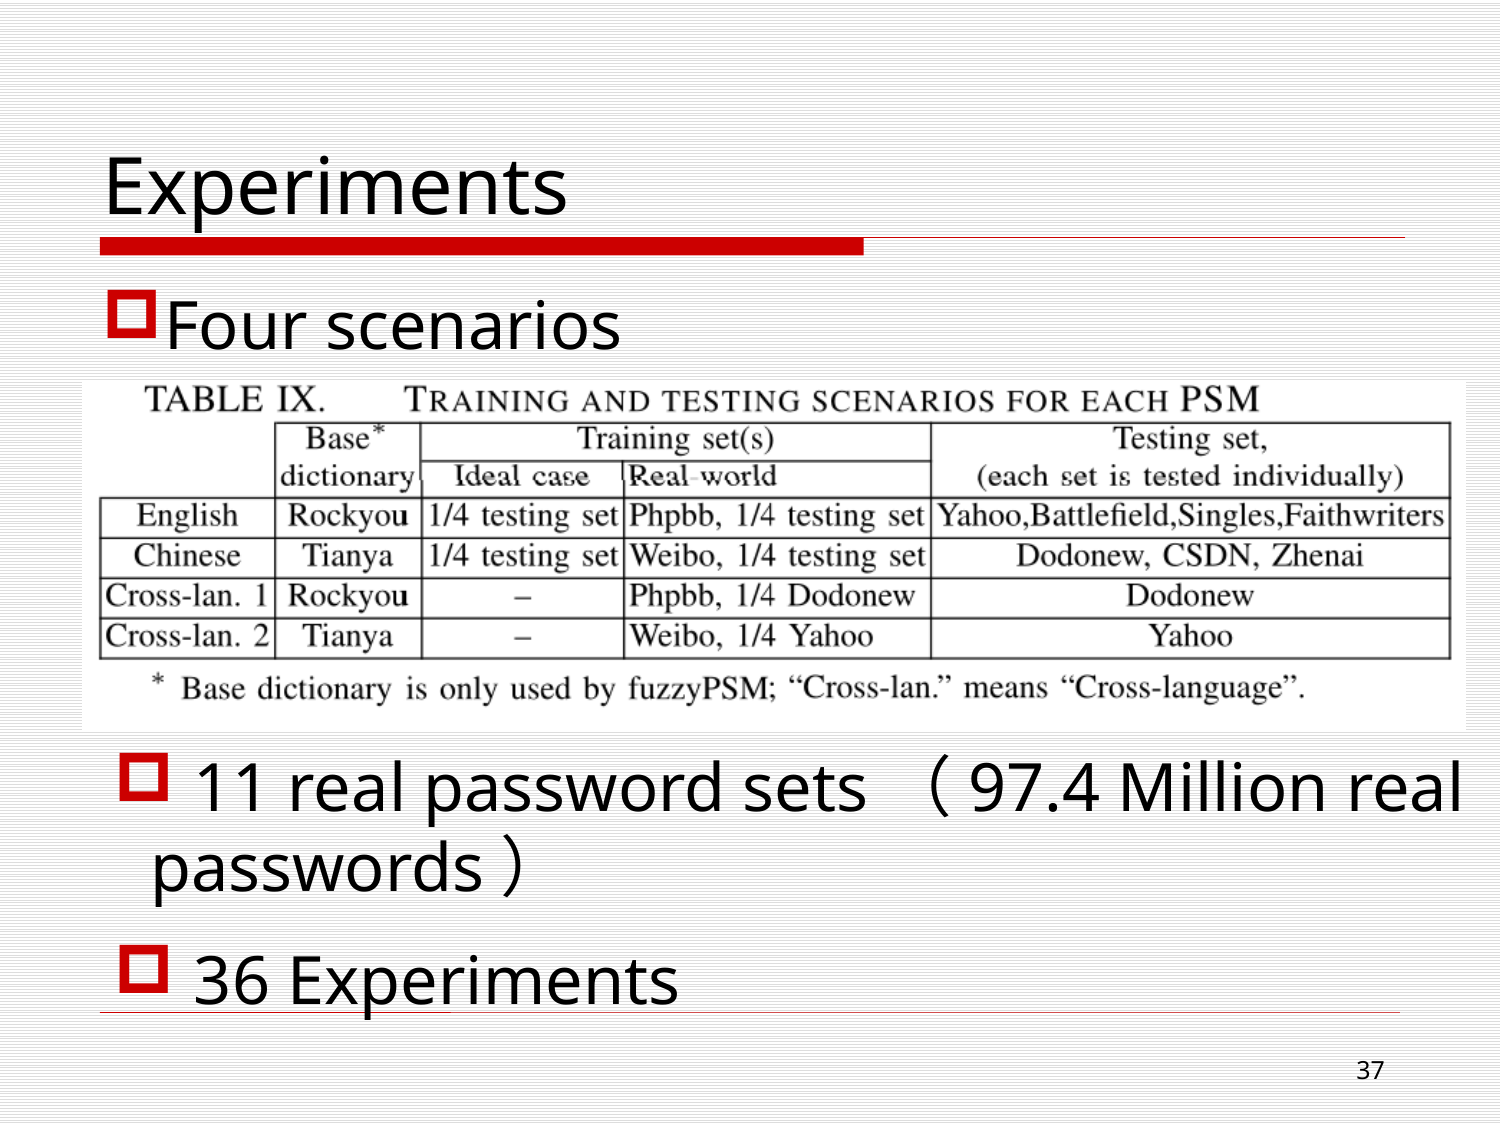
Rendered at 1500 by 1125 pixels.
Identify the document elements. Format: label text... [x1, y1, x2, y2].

slide_number 37 [1074, 1046, 1400, 1125]
text_box Four scenarios [87, 280, 1400, 370]
text_box 11 real password sets（97.4 Million real passwords） [99, 742, 1500, 913]
picture [82, 380, 1467, 732]
text_box Experiments [87, 74, 1400, 238]
title [99, 50, 1413, 213]
text_box 36 Experiments [99, 900, 1488, 1025]
